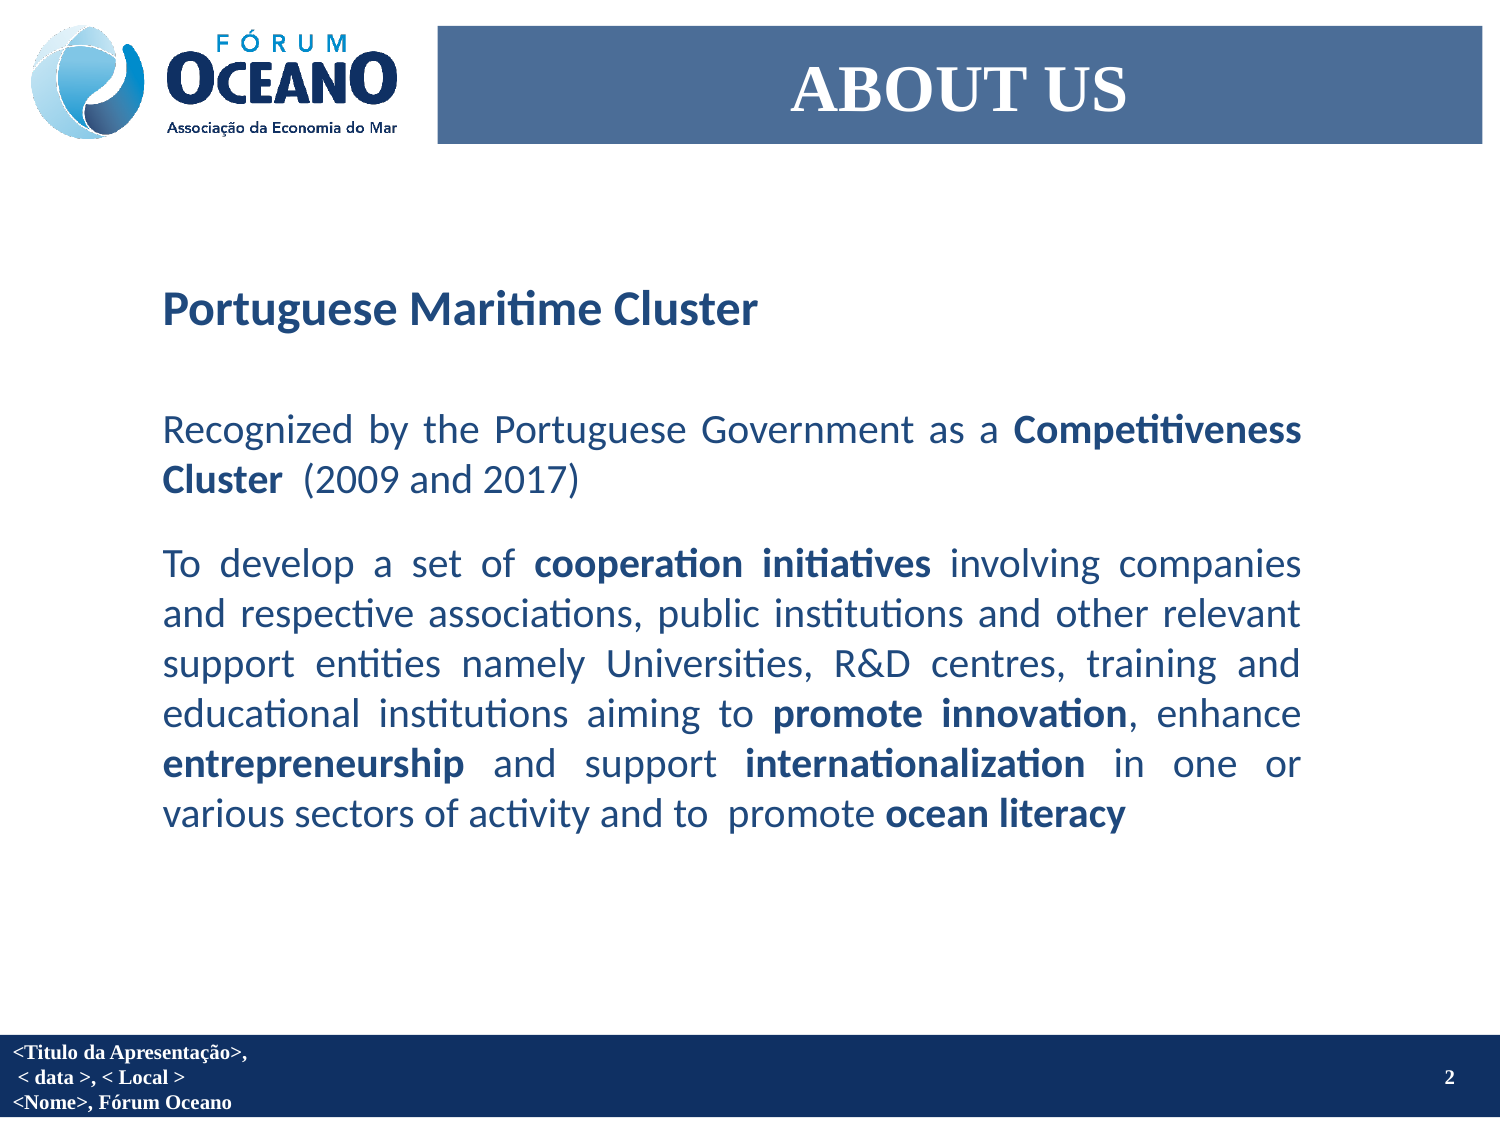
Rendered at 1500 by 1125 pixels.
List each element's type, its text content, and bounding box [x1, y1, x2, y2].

title ABOUT US [437, 25, 1483, 144]
picture [31, 25, 397, 139]
list Portuguese Maritime Cluster Recognized by the Portuguese Government as a Competitiveness Cluster (2009 and 2017) To develop a set of cooperation initiatives involving companies and respective associations, public institutions and other relevant support entities namely Universities, R&D centres, training and educational institutions aiming to promote innovation, enhance entrepreneurship and support internationalization in one or various sectors of activity and to promote ocean literacy [147, 208, 1317, 1000]
